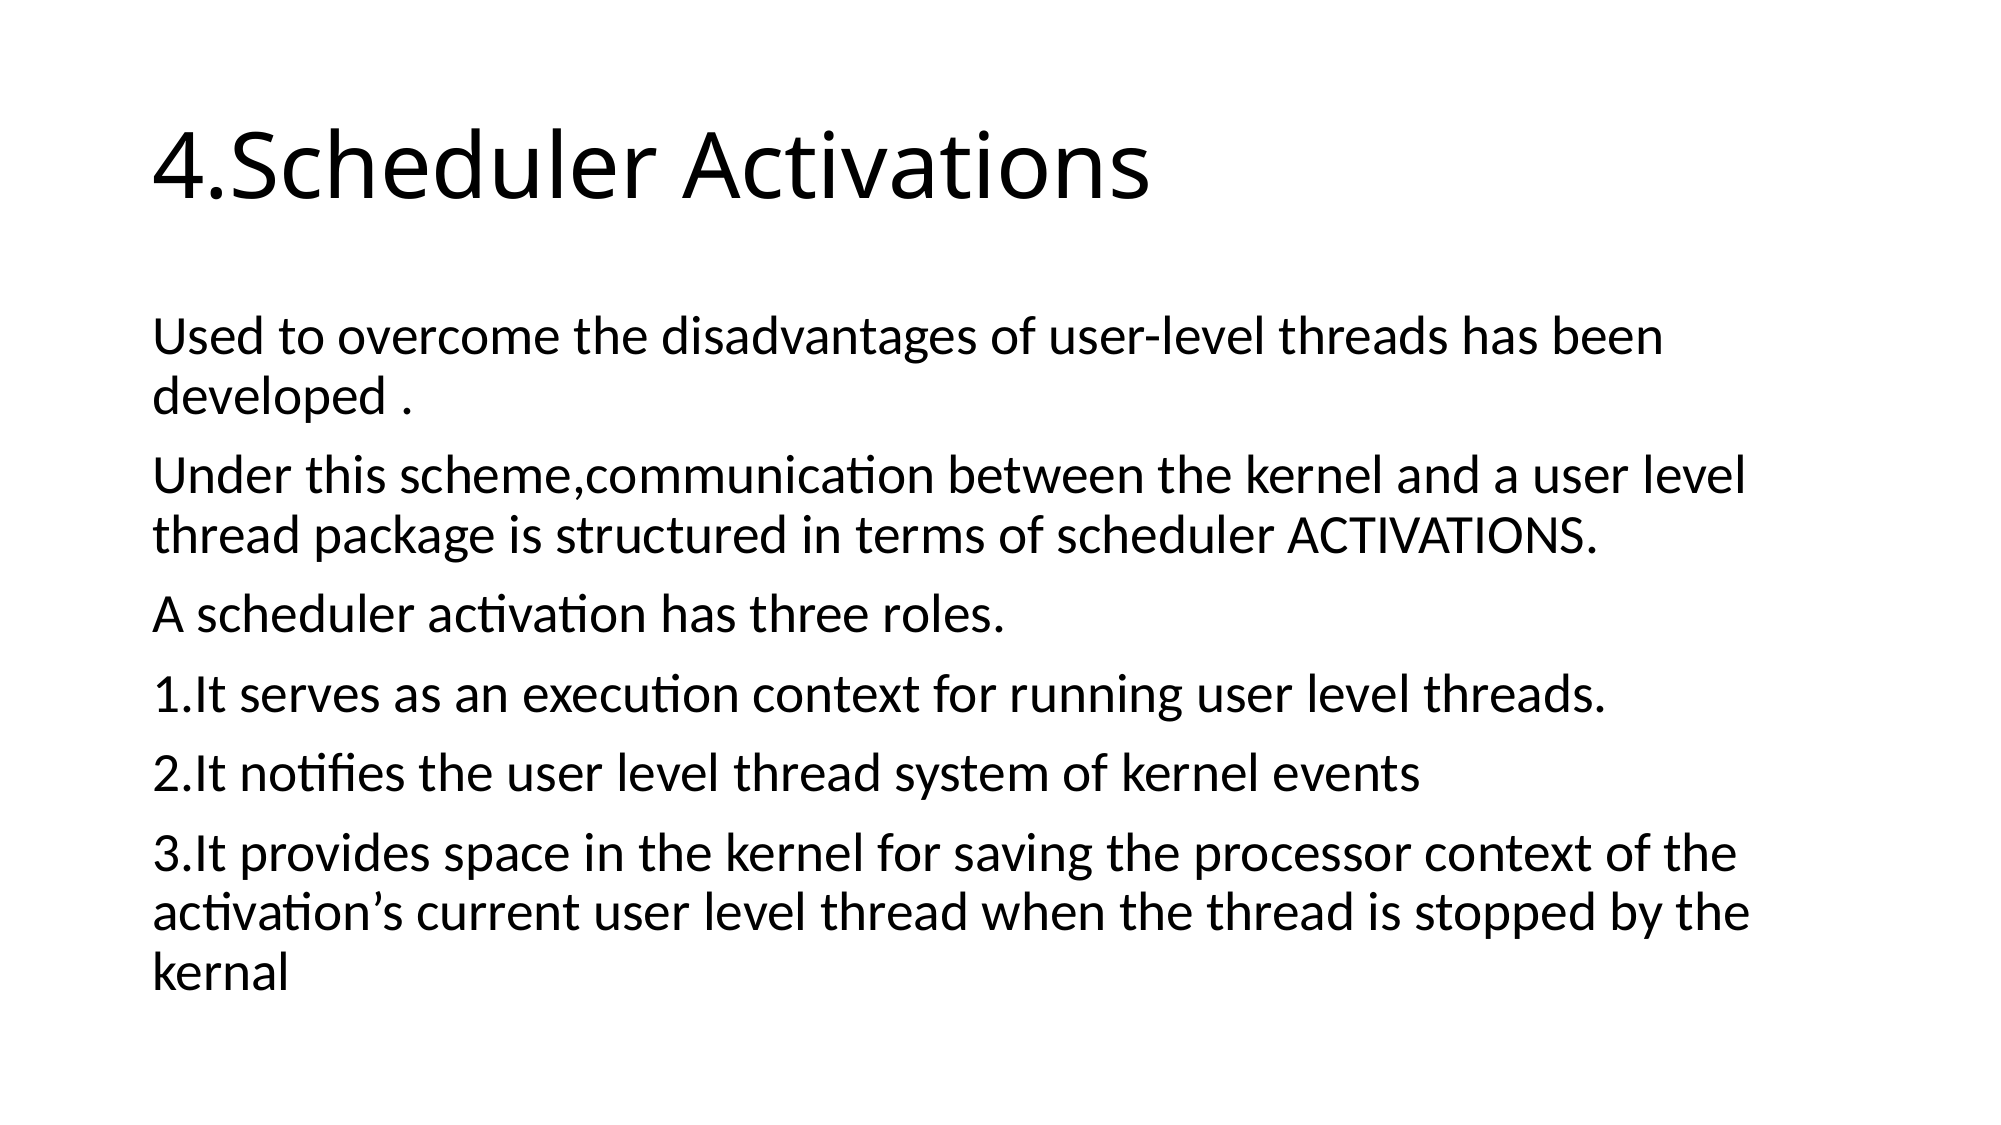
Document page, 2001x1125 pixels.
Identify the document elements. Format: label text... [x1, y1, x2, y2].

title 4.Scheduler Activations [137, 59, 1863, 278]
list Used to overcome the disadvantages of user-level threads has been developed . Under this scheme,communication between the kernel and a user level thread package is structured in terms of scheduler ACTIVATIONS. A scheduler activation has three roles. 1.It serves as an execution context for running user level threads. 2.It notifies the user level thread system of kernel events 3.It provides space in the kernel for saving the processor context of the activation’s current user level thread when the thread is stopped by the kernal [137, 299, 1863, 1014]
